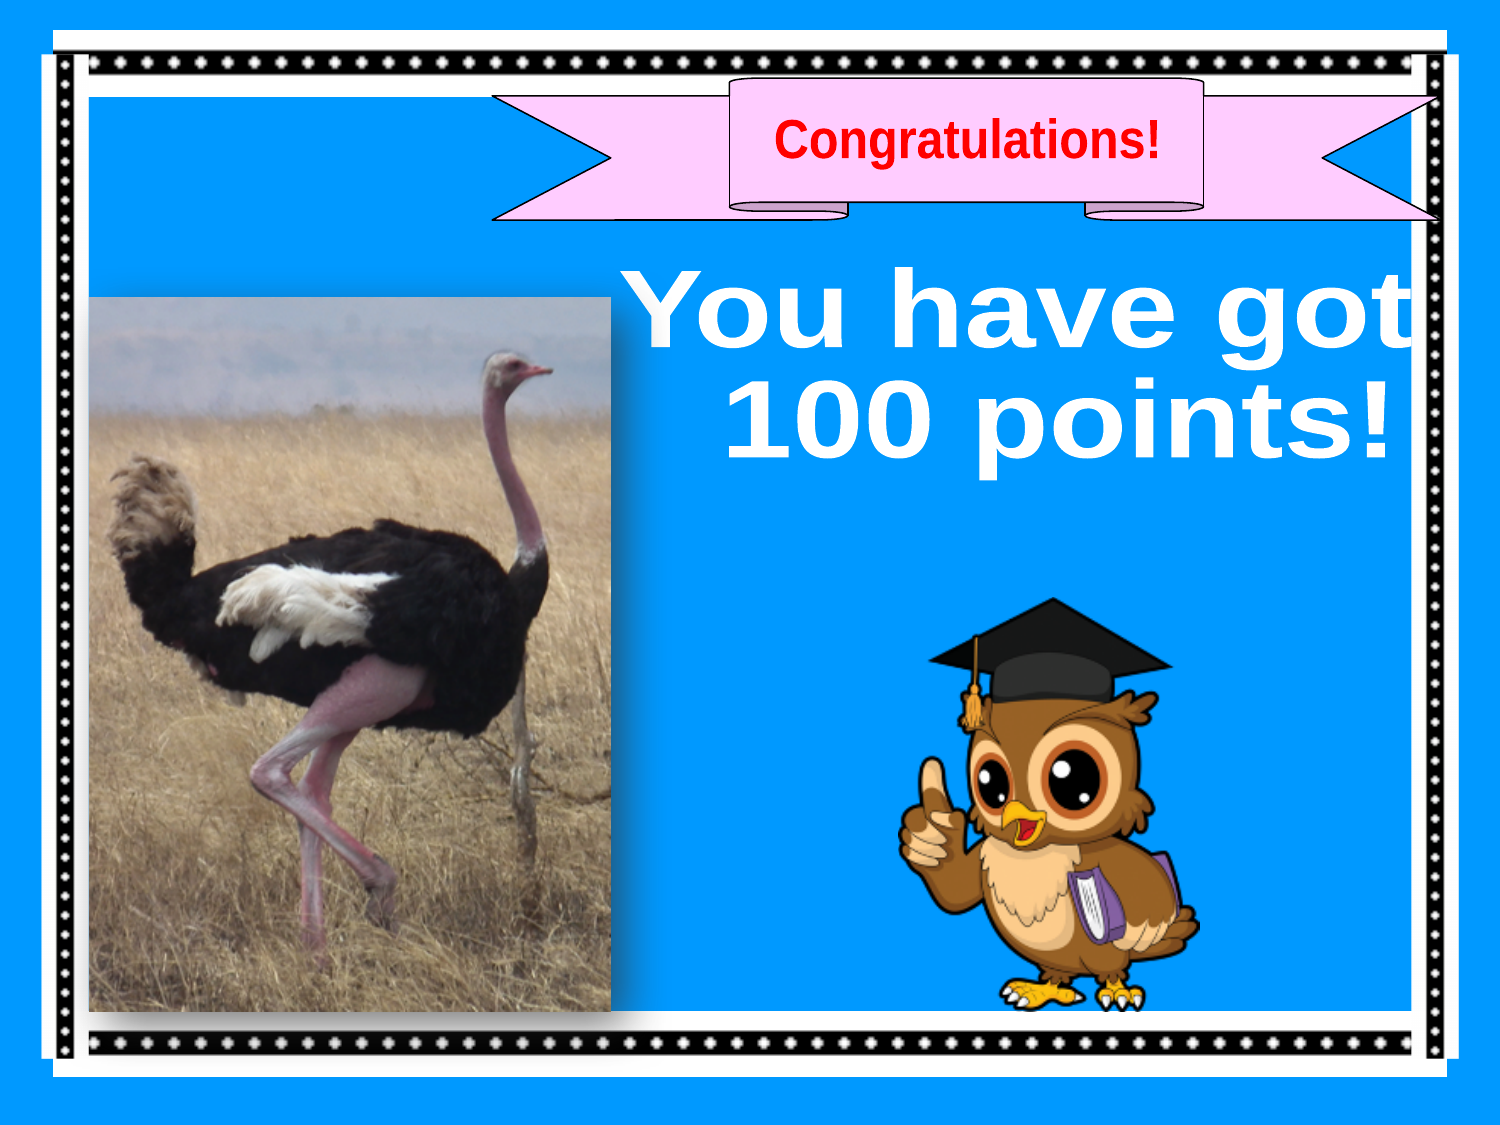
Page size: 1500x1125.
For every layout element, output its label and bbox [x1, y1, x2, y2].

picture [0, 30, 1500, 1078]
text_box [492, 105, 1441, 221]
